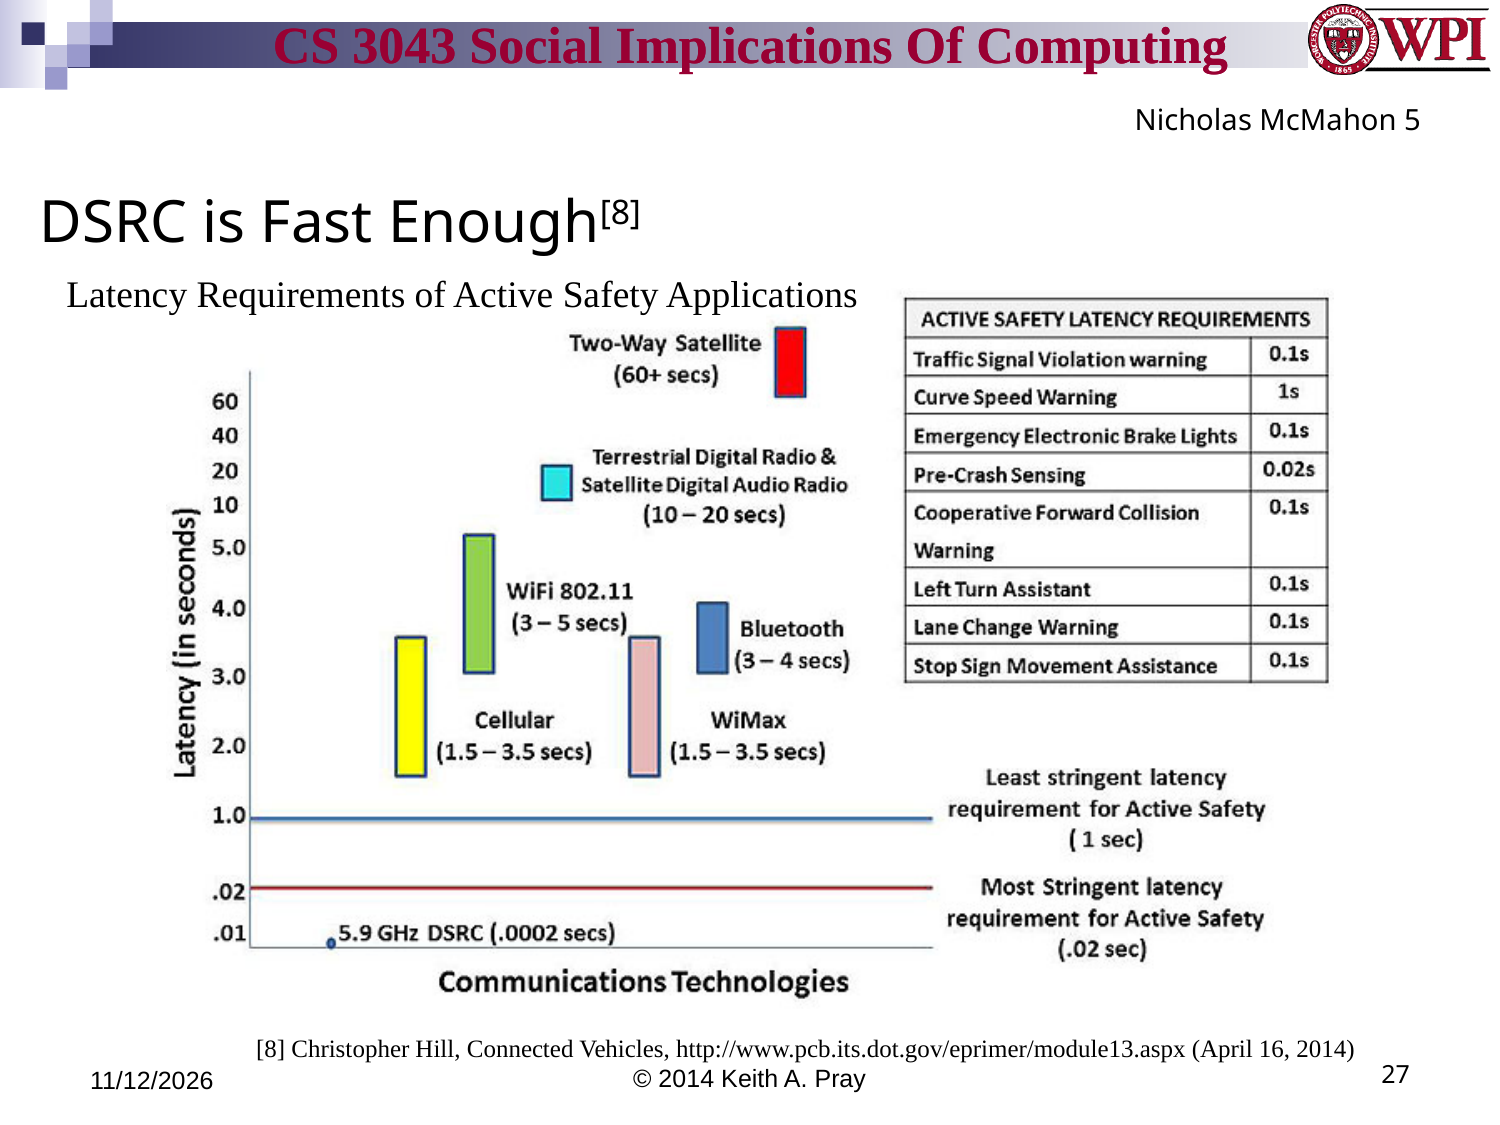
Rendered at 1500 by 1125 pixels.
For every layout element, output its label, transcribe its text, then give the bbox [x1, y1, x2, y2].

footer © 2014 Keith A. Pray [512, 1070, 988, 1101]
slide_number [74, 1024, 426, 1103]
text_box [8] Christopher Hill, Connected Vehicles, http://www.pcb.its.dot.gov/eprimer/module13.aspx (April 16, 2014) [150, 1025, 1463, 1070]
picture [166, 288, 1334, 1019]
text_box Nicholas McMahon 5 [1074, 93, 1481, 144]
text_box Latency Requirements of Active Safety Applications [0, 262, 925, 323]
picture [1308, 3, 1500, 75]
title DSRC is Fast Enough[8] [24, 124, 1426, 313]
slide_number 27 [1074, 1070, 1426, 1101]
